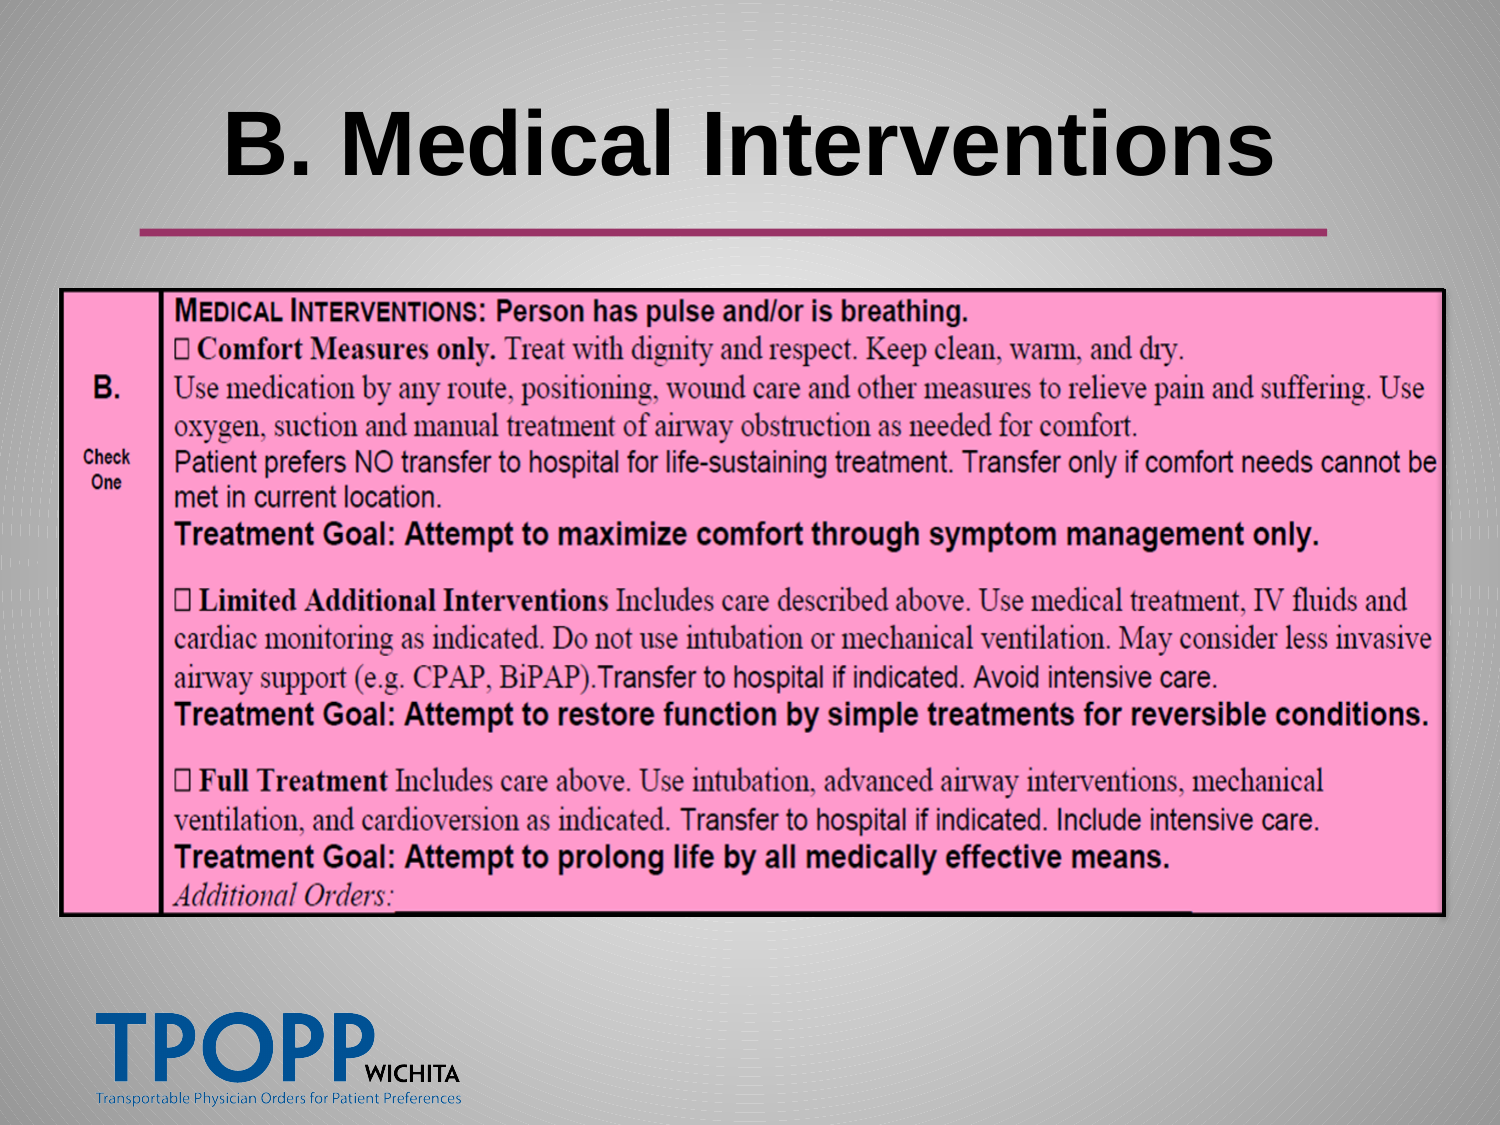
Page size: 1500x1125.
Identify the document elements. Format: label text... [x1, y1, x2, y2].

title B. Medical Interventions [0, 44, 1500, 233]
picture [78, 991, 479, 1125]
picture [57, 288, 1443, 918]
